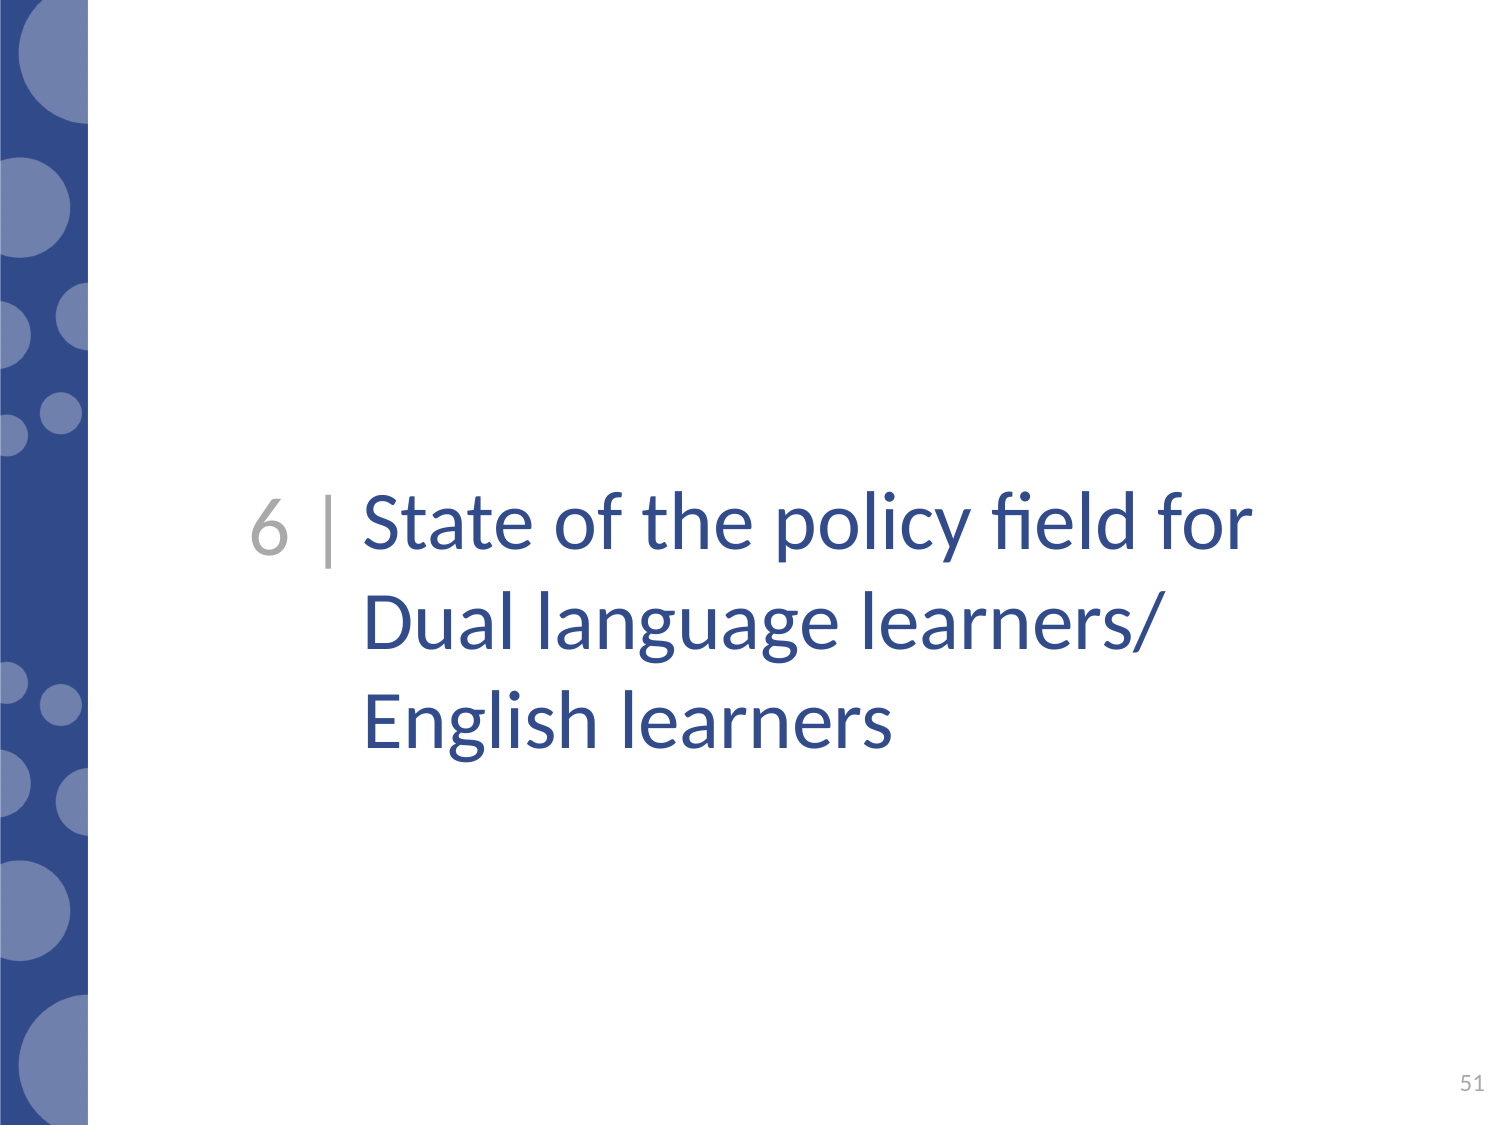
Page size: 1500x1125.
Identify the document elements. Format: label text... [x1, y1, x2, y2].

picture [1, 0, 88, 1124]
list 6 | [248, 459, 363, 585]
slide_number 51 [1399, 1058, 1500, 1104]
list State of the policy field for Dual language learners/ English learners [362, 459, 1333, 773]
